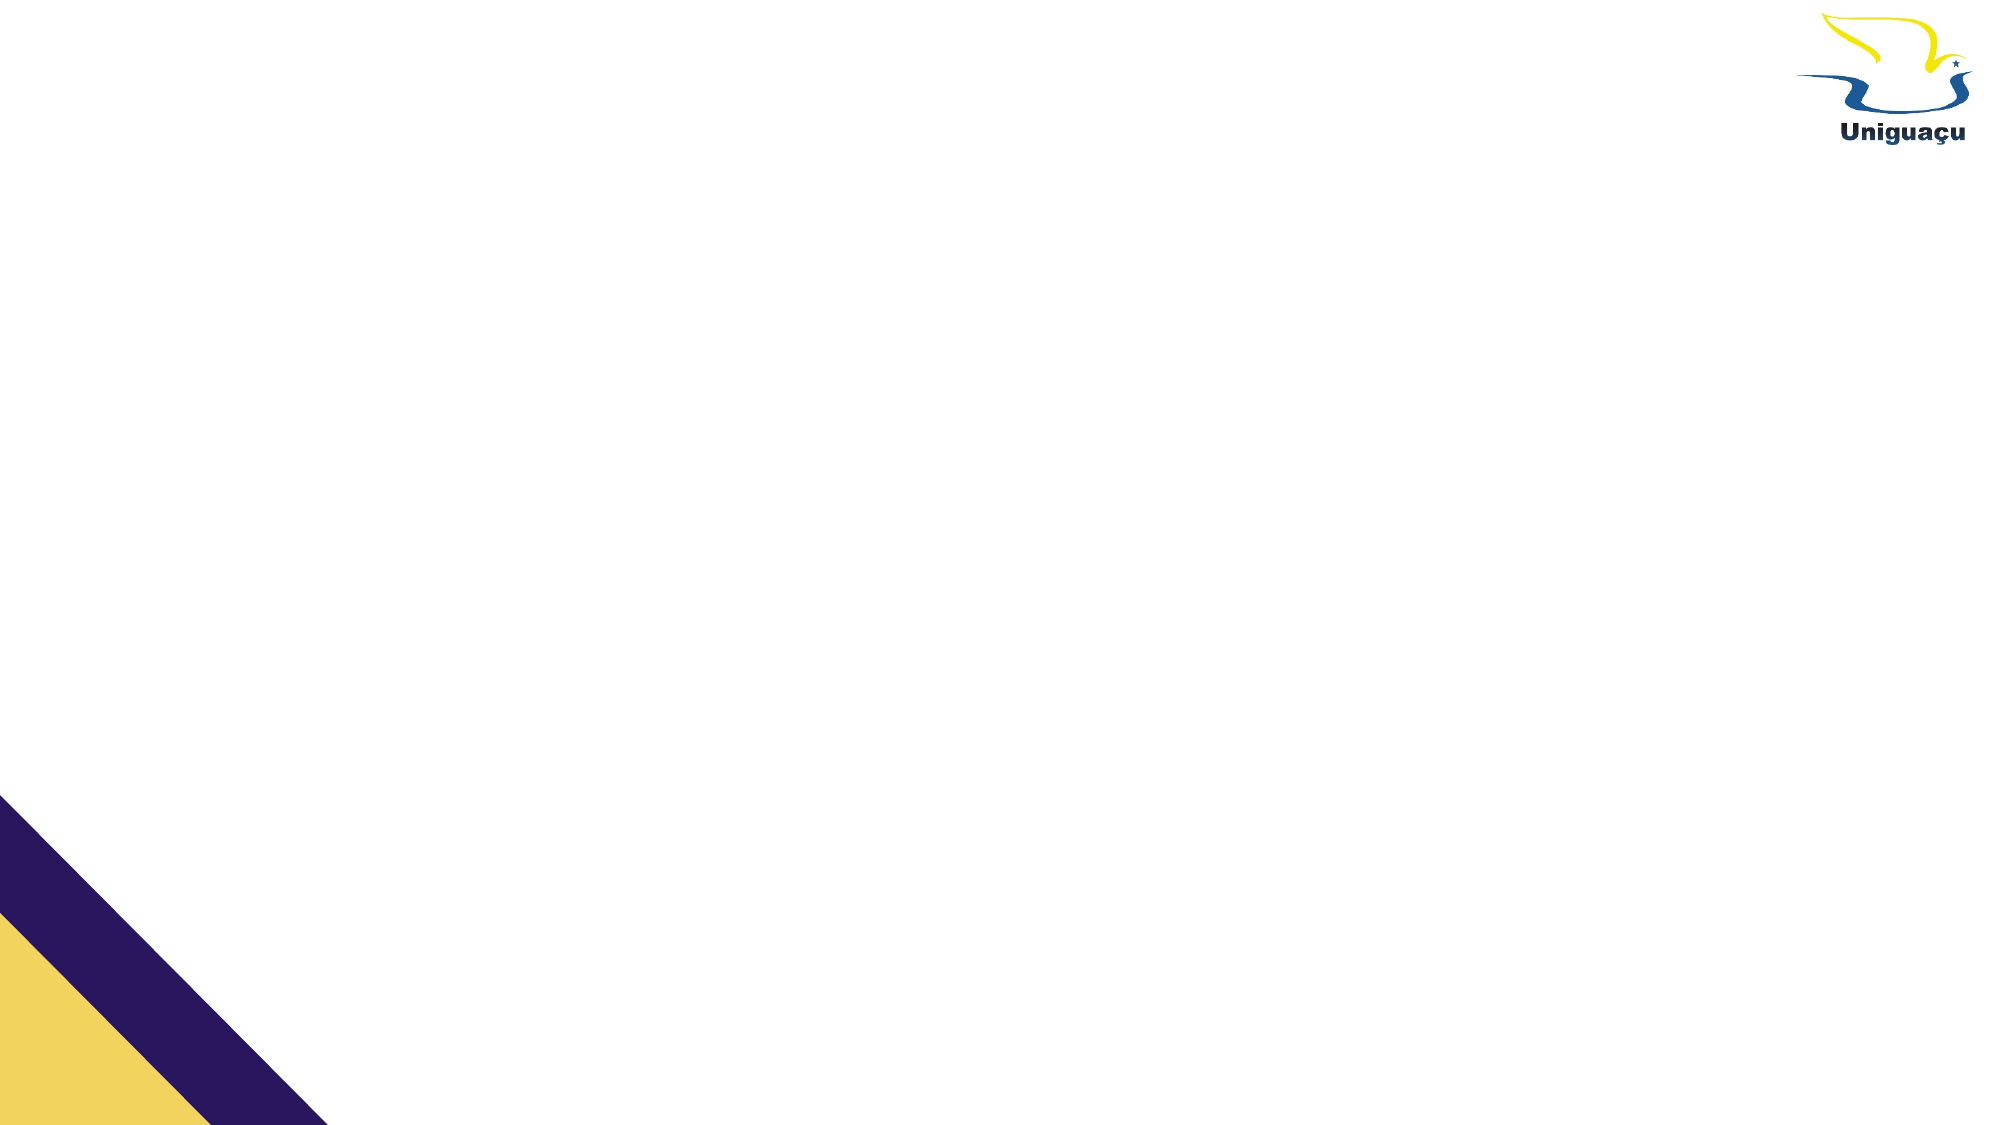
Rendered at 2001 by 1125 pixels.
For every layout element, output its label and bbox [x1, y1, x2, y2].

picture [1797, 13, 1974, 145]
